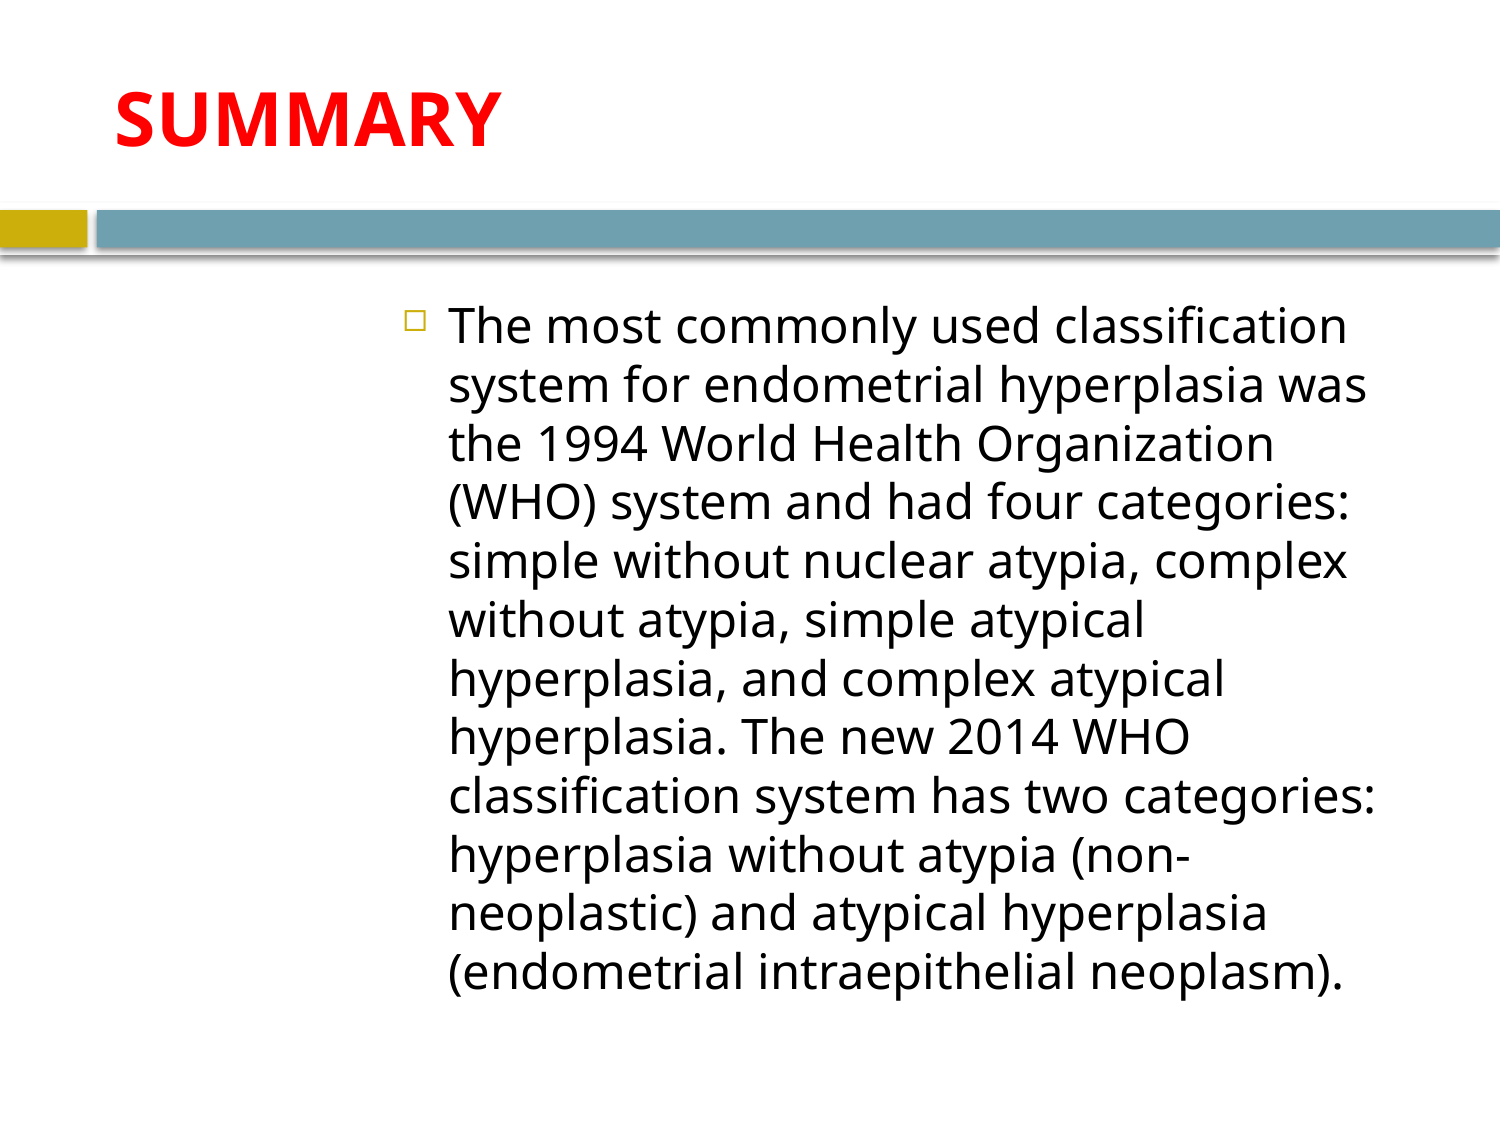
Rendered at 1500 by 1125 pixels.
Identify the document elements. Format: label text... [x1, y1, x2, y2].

list The most commonly used classification system for endometrial hyperplasia was the 1994 World Health Organization (WHO) system and had four categories: simple without nuclear atypia, complex without atypia, simple atypical hyperplasia, and complex atypical hyperplasia. The new 2014 WHO classification system has two categories: hyperplasia without atypia (non-neoplastic) and atypical hyperplasia (endometrial intraepithelial neoplasm). [387, 287, 1438, 1013]
title SUMMARY [99, 44, 1425, 188]
